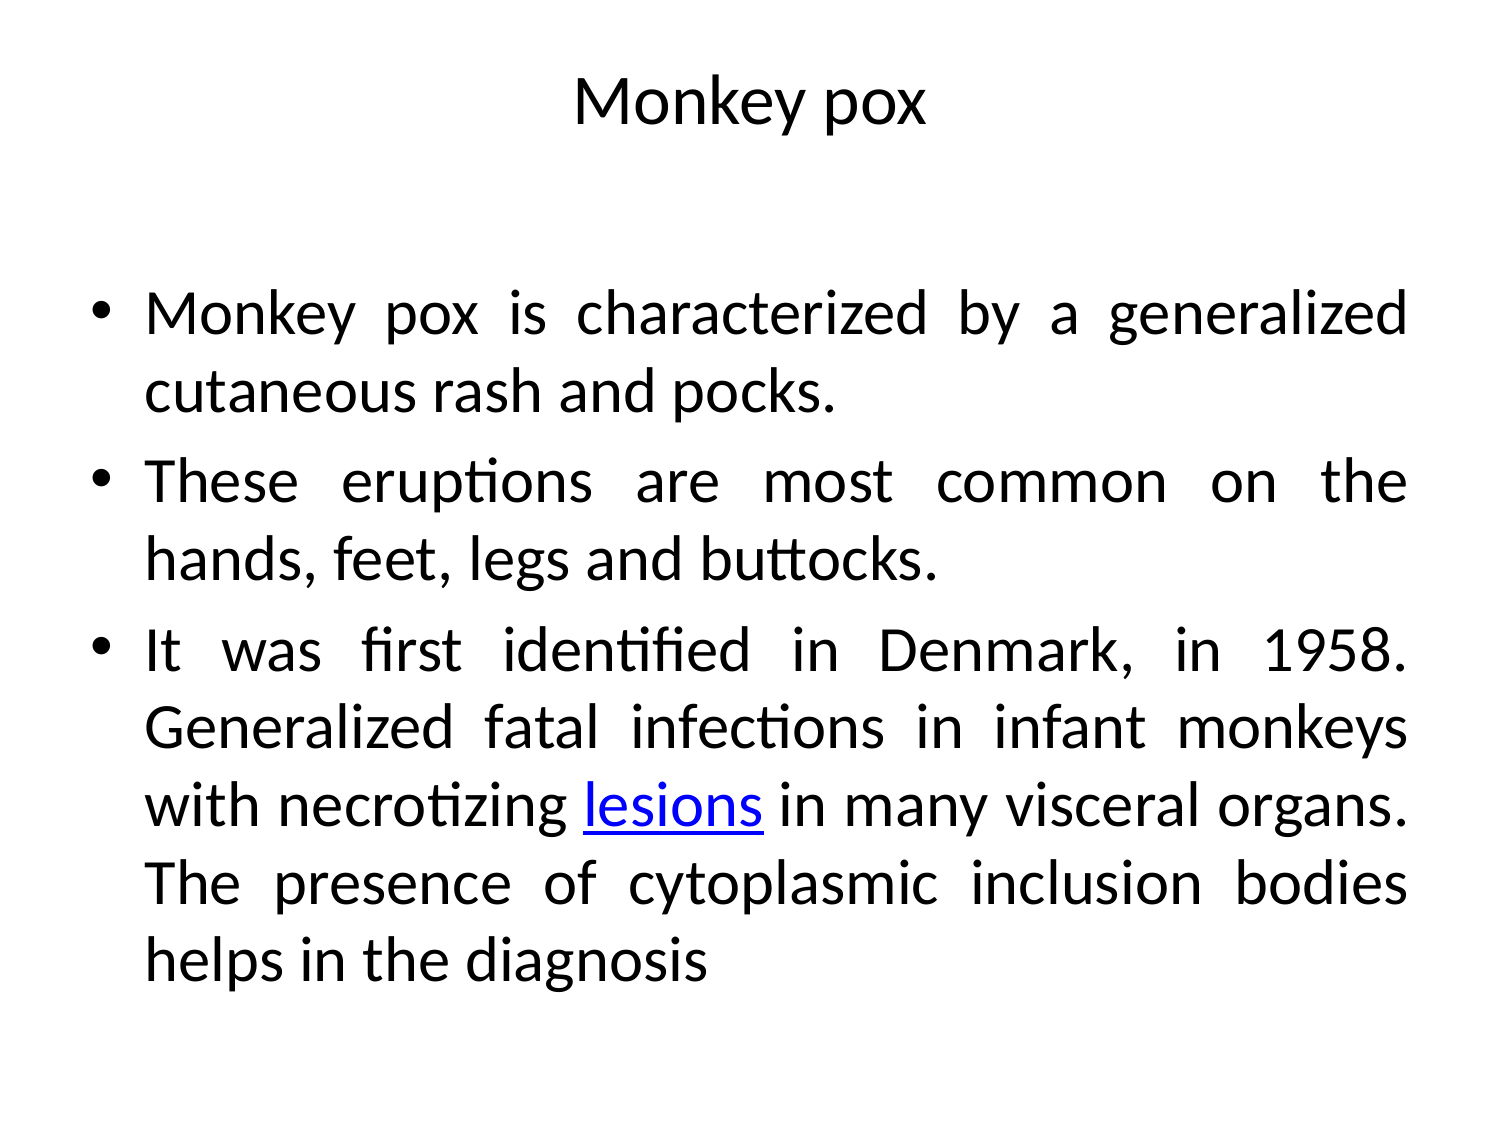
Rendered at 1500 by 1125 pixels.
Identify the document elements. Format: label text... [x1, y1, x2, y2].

list Monkey pox is characterized by a generalized cutaneous rash and pocks. These eruptions are most common on the hands, feet, legs and buttocks. It was first identified in Denmark, in 1958. Generalized fatal infections in infant monkeys with necrotizing lesions in many visceral organs. The presence of cytoplasmic inclusion bodies helps in the diagnosis [75, 262, 1425, 1005]
title Monkey pox [75, 45, 1425, 233]
